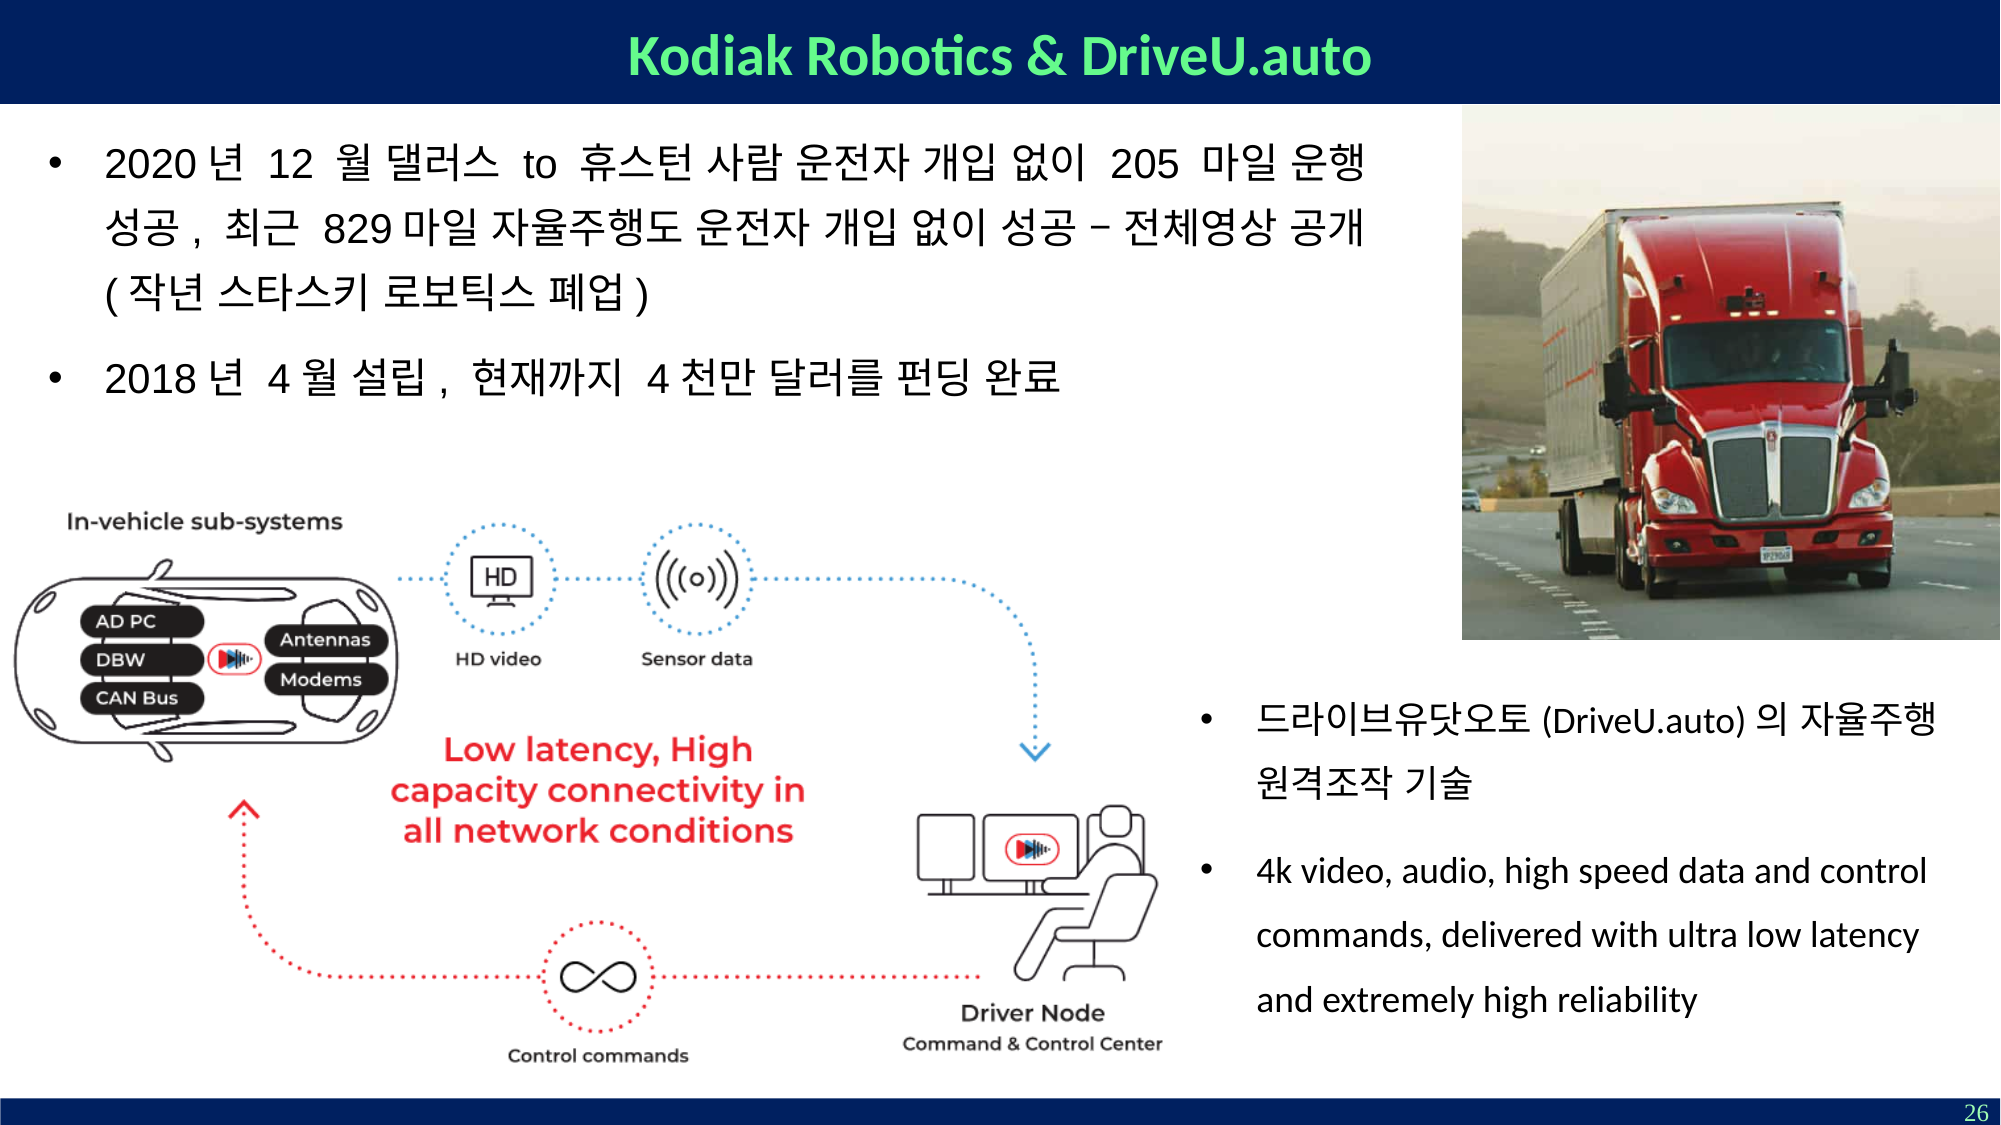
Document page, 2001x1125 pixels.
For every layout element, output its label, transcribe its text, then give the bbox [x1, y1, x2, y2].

slide_number 26 [1466, 1081, 2000, 1125]
picture [1462, 105, 2000, 640]
picture [0, 486, 1189, 1088]
list 드라이브유닷오토(DriveU.auto)의 자율주행 원격조작 기술 4k video, audio, high speed data and control commands, delivered with ultra low latency and extremely high reliability [1463, 668, 2000, 925]
title Kodiak Robotics & DriveU.auto [0, 0, 2000, 104]
text_box 2020년 12 월 댈러스 to 휴스턴 사람 운전자 개입 없이 205 마일 운행 성공, 최근 829마일 자율주행도 운전자 개입 없이 성공 – 전체영상 공개 (작년 스타스키 로보틱스 폐업) 2018년 4월 설립, 현재까지 4천만 달러를 펀딩 완료 [33, 115, 1463, 954]
